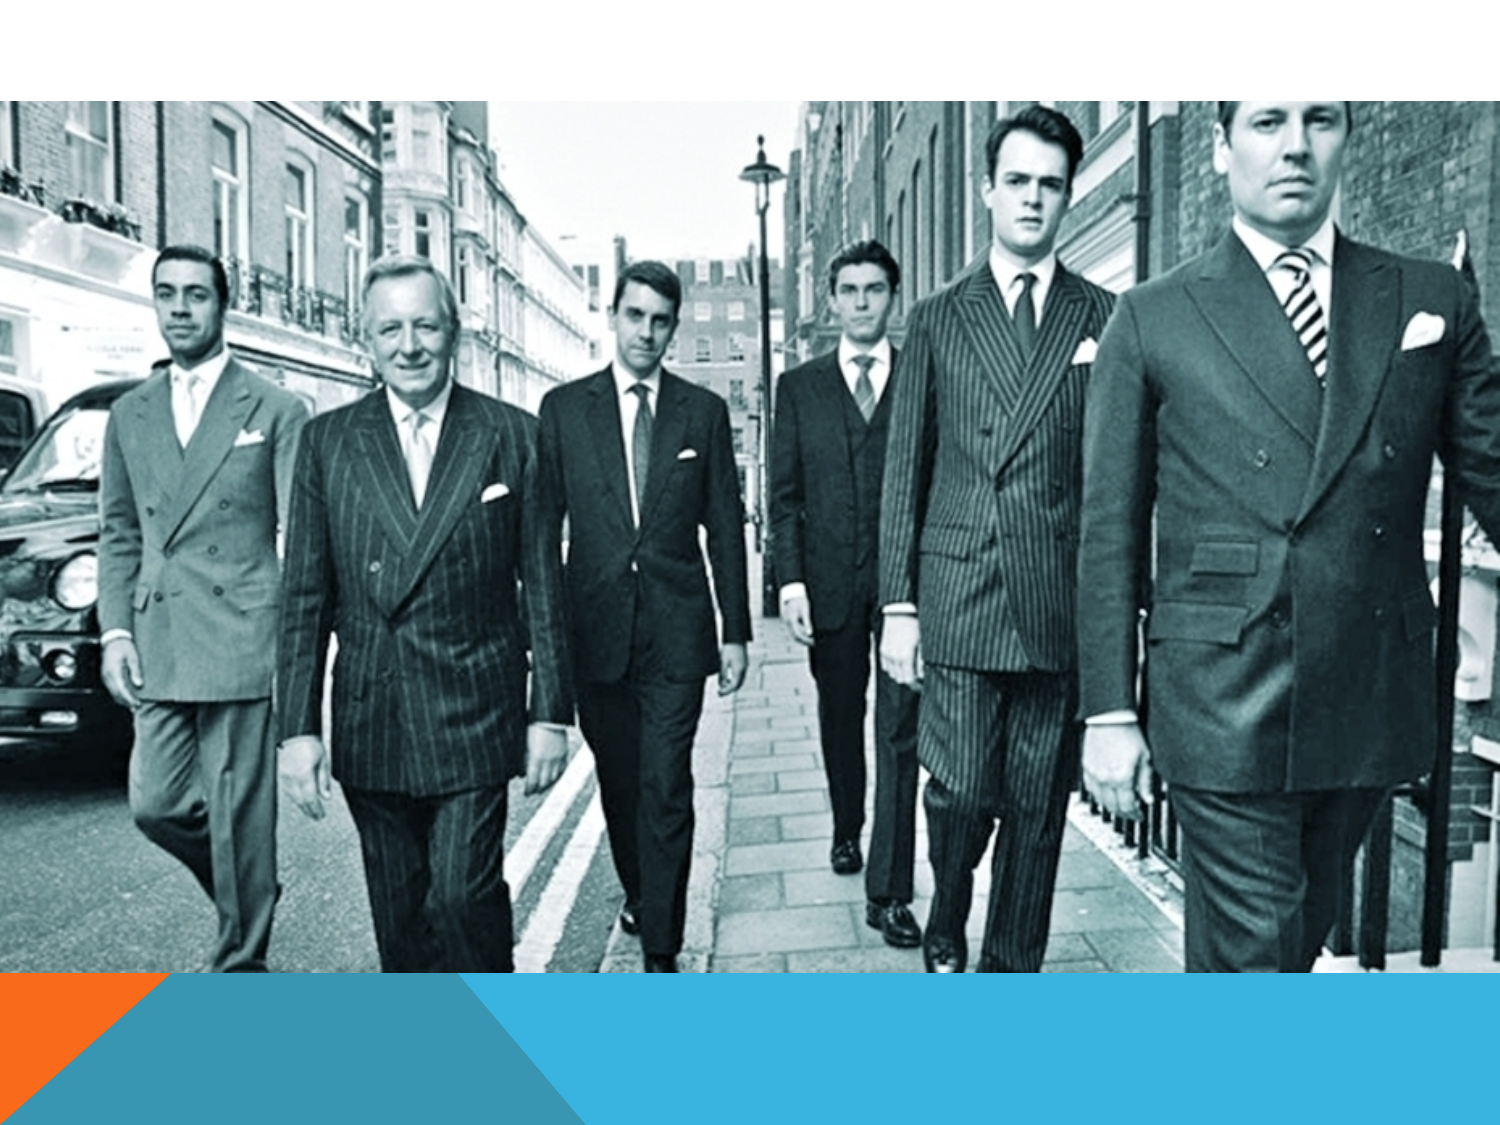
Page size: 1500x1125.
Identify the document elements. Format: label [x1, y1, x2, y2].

picture [0, 101, 1500, 973]
